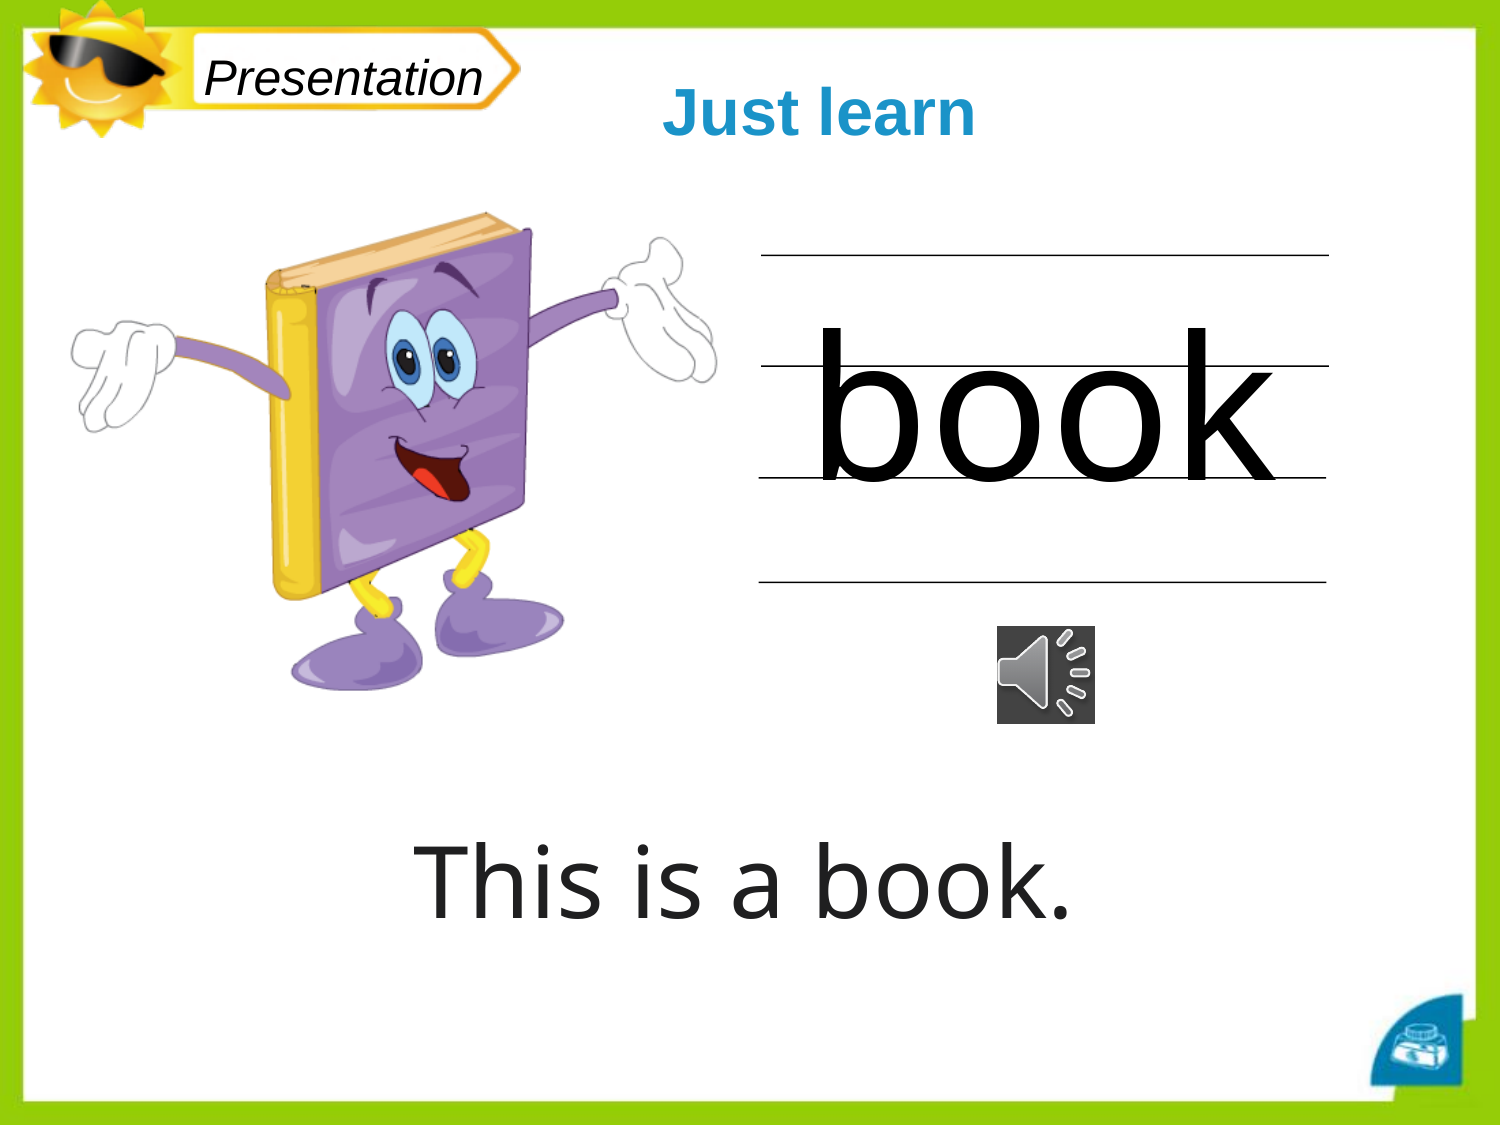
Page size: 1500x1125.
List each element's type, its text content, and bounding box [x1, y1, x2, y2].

picture [0, 0, 1500, 1125]
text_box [758, 255, 1329, 583]
text_box This is a book. [398, 810, 1090, 946]
text_box Just learn [647, 70, 1038, 143]
text_box Presentation [546, 20, 552, 113]
